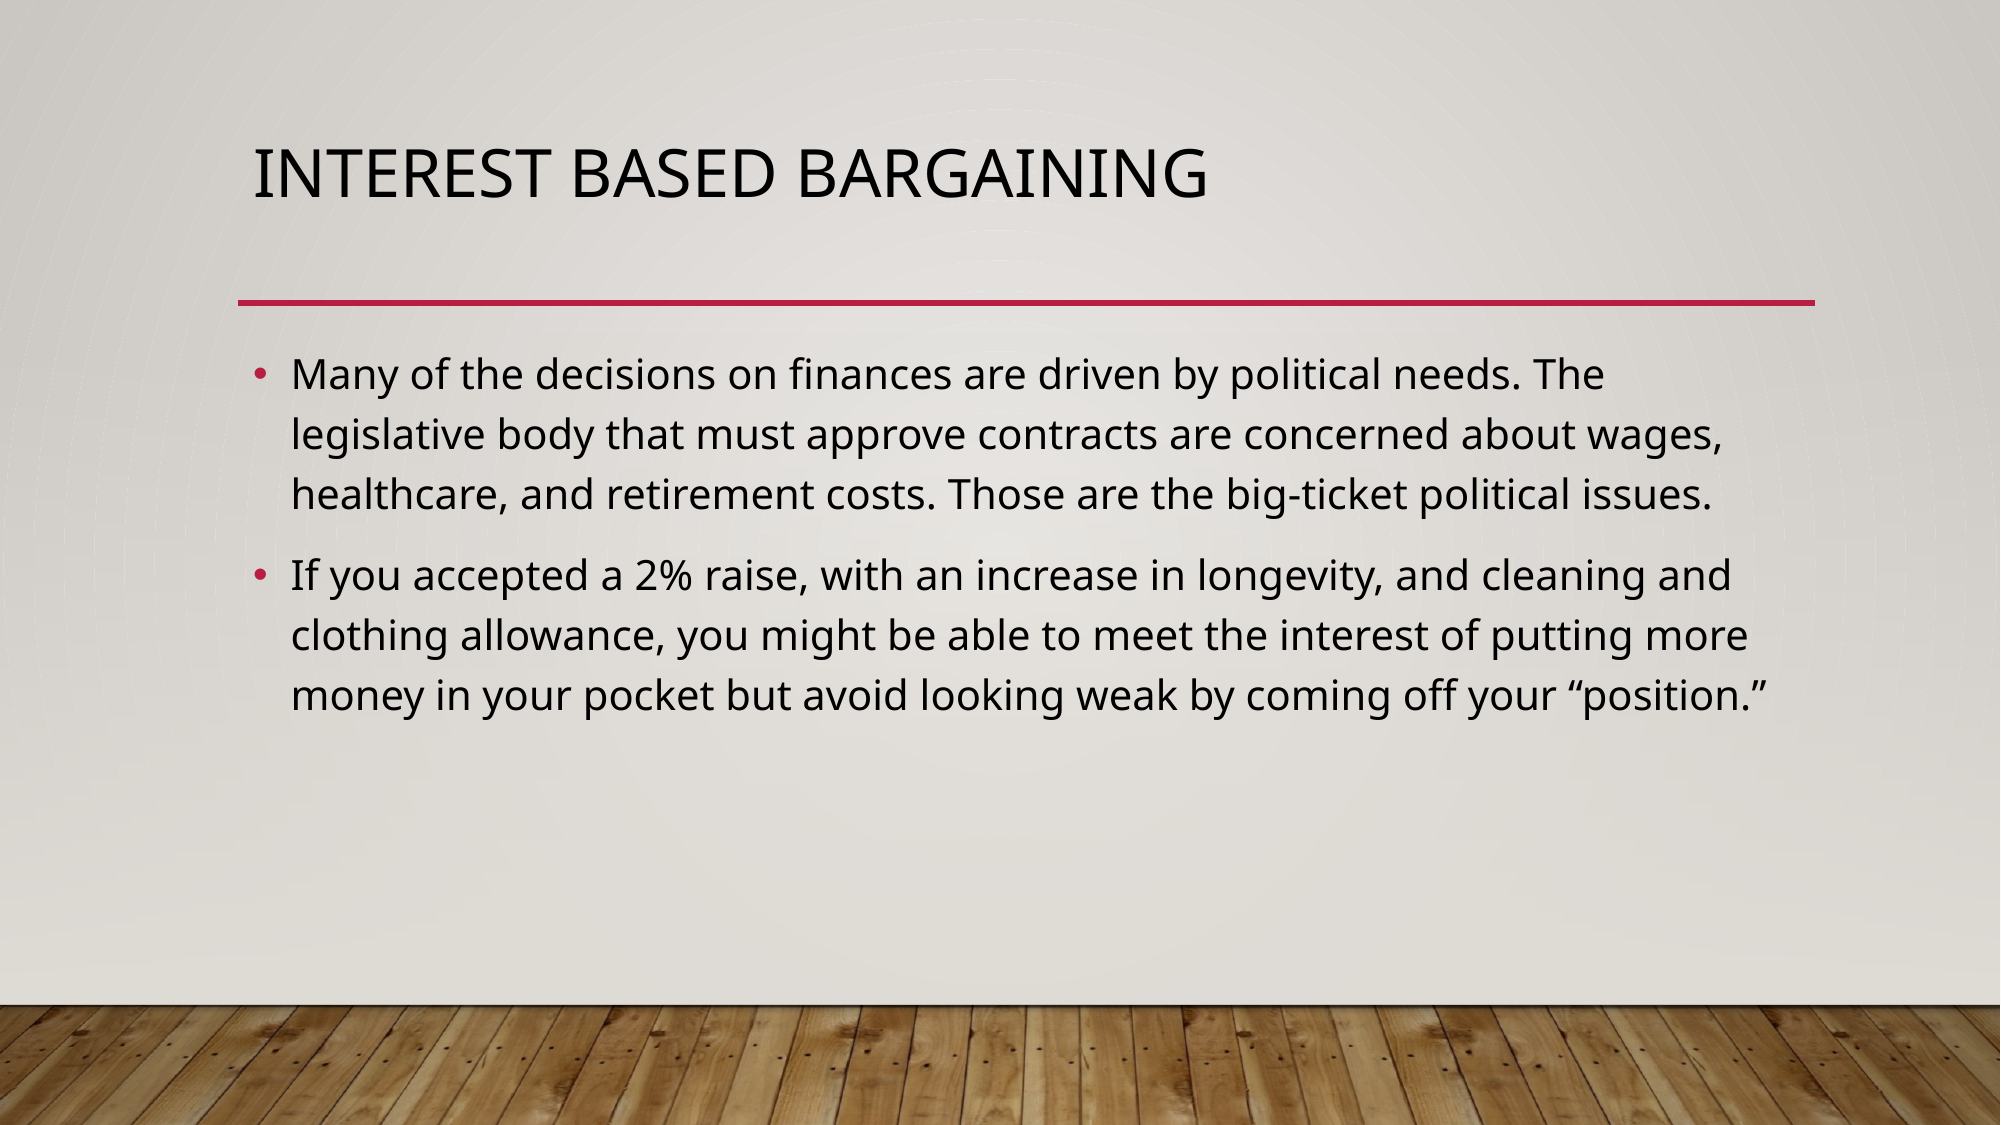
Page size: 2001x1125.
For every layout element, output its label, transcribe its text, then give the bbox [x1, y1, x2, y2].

picture [0, 1005, 2000, 1125]
title Interest based bargaining [238, 131, 1814, 305]
list Many of the decisions on finances are driven by political needs. The legislative body that must approve contracts are concerned about wages, healthcare, and retirement costs. Those are the big-ticket political issues. If you accepted a 2% raise, with an increase in longevity, and cleaning and clothing allowance, you might be able to meet the interest of putting more money in your pocket but avoid looking weak by coming off your “position.” [238, 330, 1814, 897]
